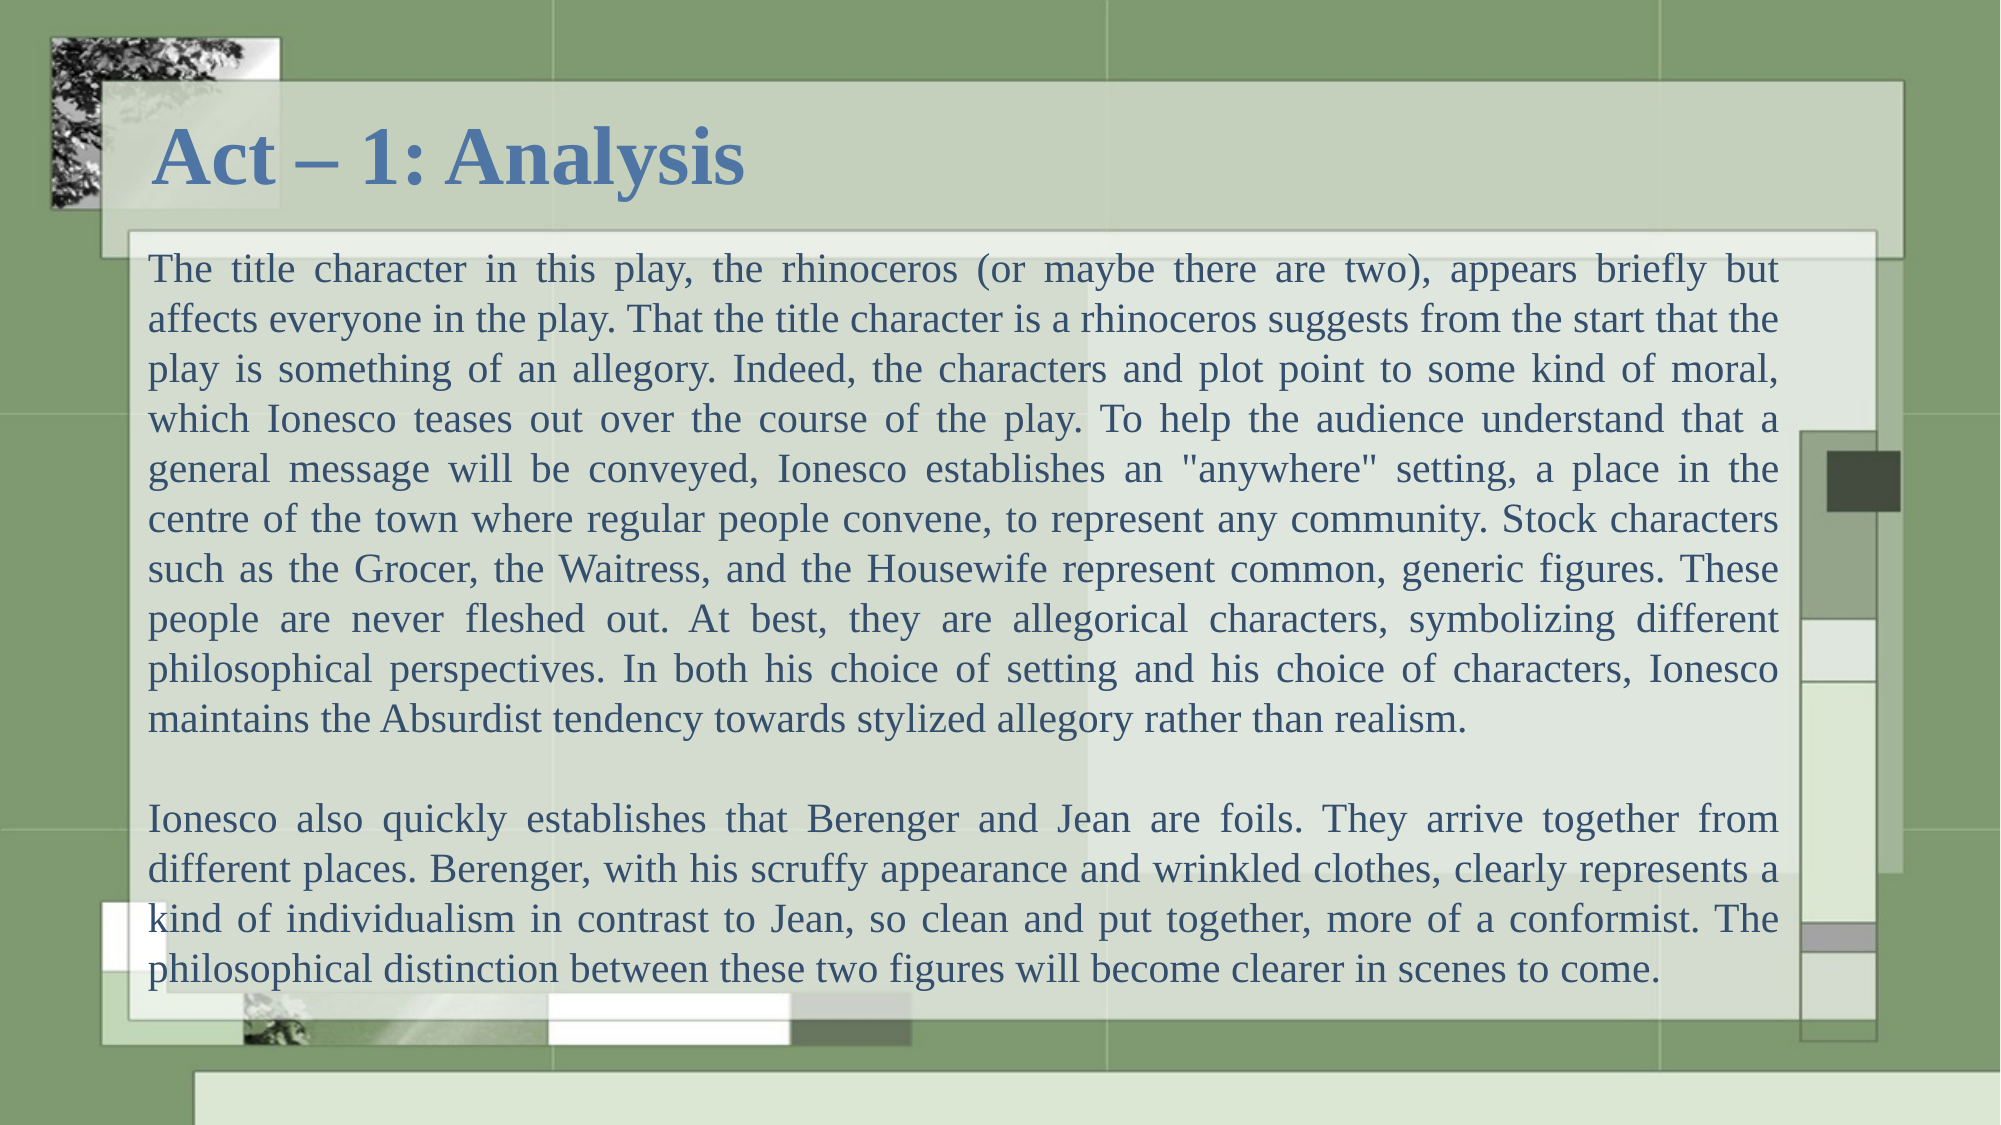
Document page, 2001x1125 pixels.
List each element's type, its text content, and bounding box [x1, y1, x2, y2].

text_box Act – 1: Analysis [136, 93, 762, 209]
text_box The title character in this play, the rhinoceros (or maybe there are two), appears briefly but affects everyone in the play. That the title character is a rhinoceros suggests from the start that the play is something of an allegory. Indeed, the characters and plot point to some kind of moral, which Ionesco teases out over the course of the play. To help the audience understand that a general message will be conveyed, Ionesco establishes an "anywhere" setting, a place in the centre of the town where regular people convene, to represent any community. Stock characters such as the Grocer, the Waitress, and the Housewife represent common, generic figures. These people are never fleshed out. At best, they are allegorical characters, symbolizing different philosophical perspectives. In both his choice of setting and his choice of characters, Ionesco maintains the Absurdist tendency towards stylized allegory rather than realism. Ionesco also quickly establishes that Berenger and Jean are foils. They arrive together from different places. Berenger, with his scruffy appearance and wrinkled clothes, clearly represents a kind of individualism in contrast to Jean, so clean and put together, more of a conformist. The philosophical distinction between these two figures will become clearer in scenes to come. [133, 233, 1796, 999]
picture [0, 0, 2001, 1125]
